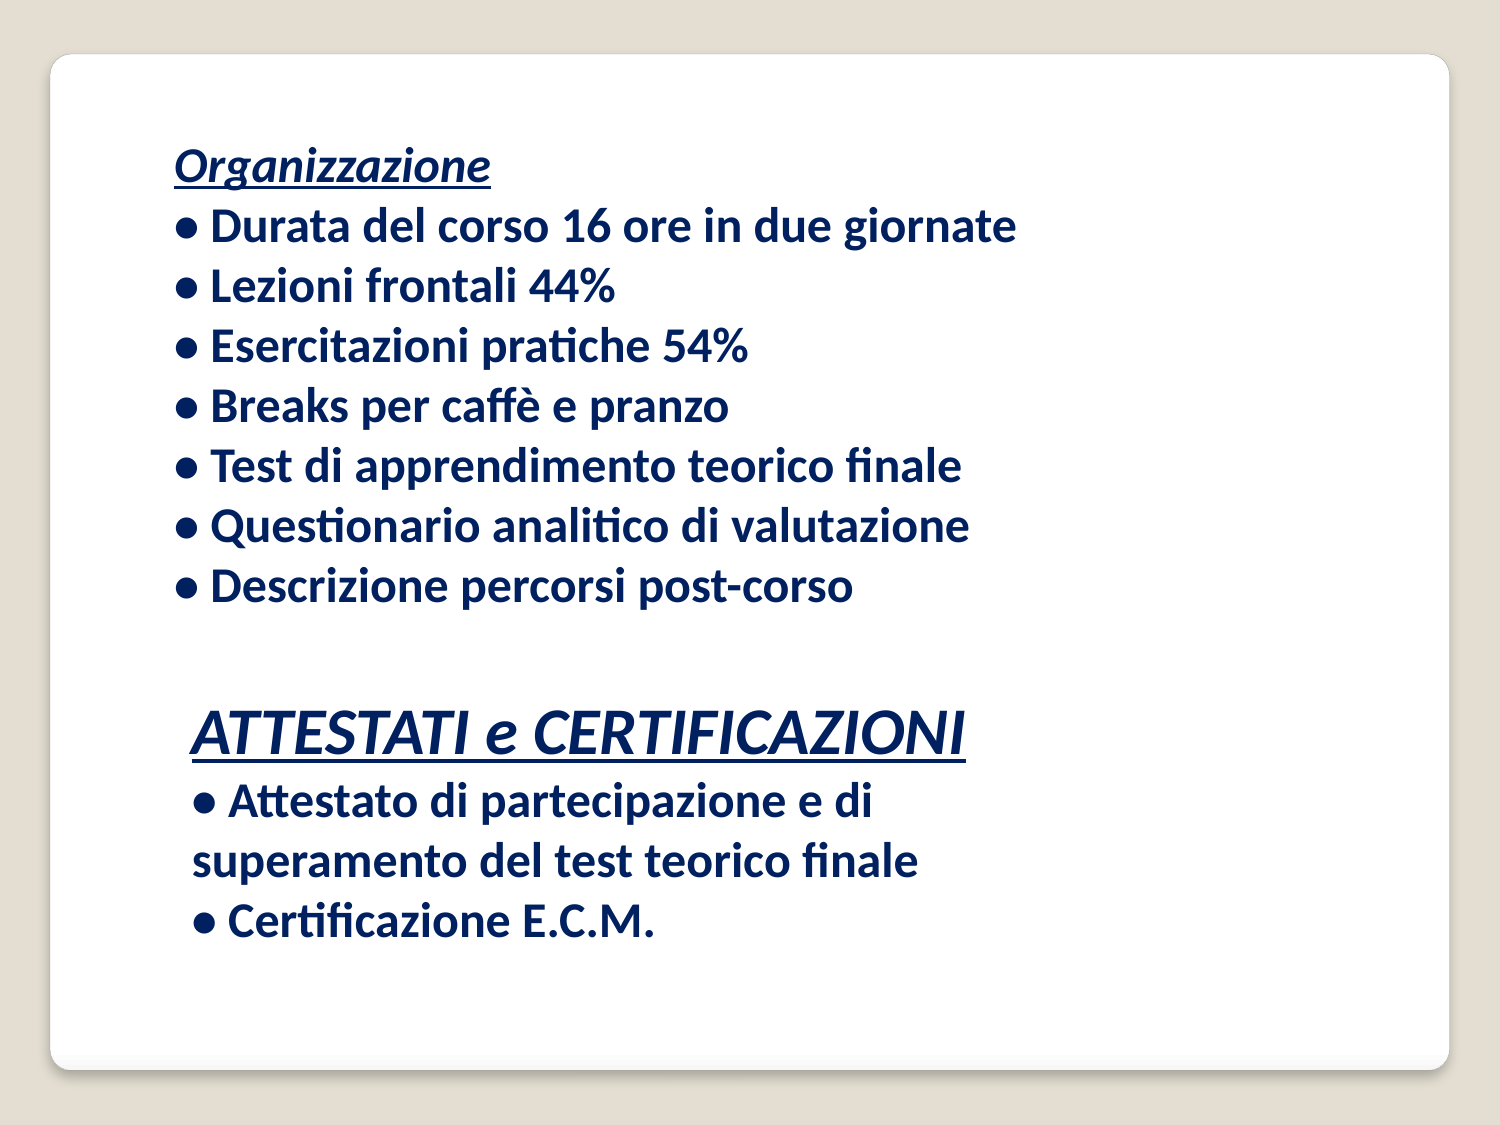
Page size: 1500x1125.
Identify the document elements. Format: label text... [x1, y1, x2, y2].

text_box Organizzazione • Durata del corso 16 ore in due giornate • Lezioni frontali 44% • Esercitazioni pratiche 54% • Breaks per caffè e pranzo • Test di apprendimento teorico finale • Questionario analitico di valutazione • Descrizione percorsi post-corso [159, 125, 1111, 621]
text_box ATTESTATI e CERTIFICAZIONI • Attestato di partecipazione e di superamento del test teorico finale • Certificazione E.C.M. [177, 680, 1128, 956]
